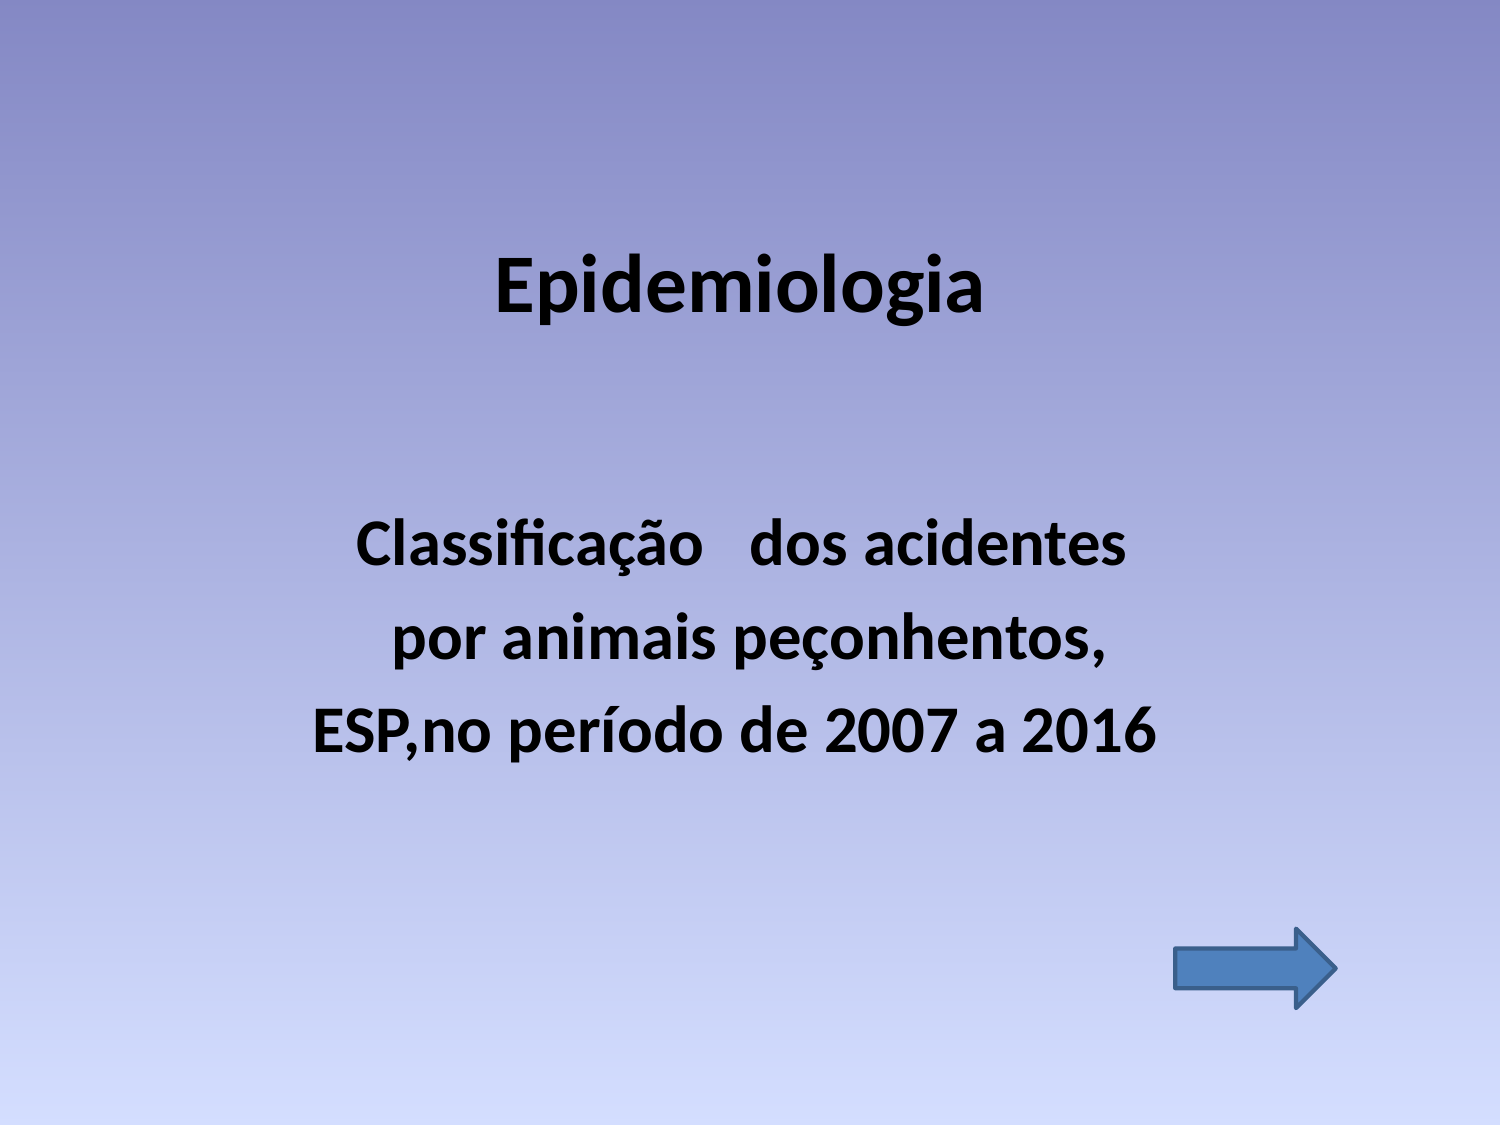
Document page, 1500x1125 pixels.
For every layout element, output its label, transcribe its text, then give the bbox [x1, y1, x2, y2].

subtitle Classificação dos acidentes por animais peçonhentos, ESP,no período de 2007 a 2016 [225, 491, 1275, 823]
title Epidemiologia [112, 137, 1388, 421]
text_box [1173, 926, 1338, 1011]
